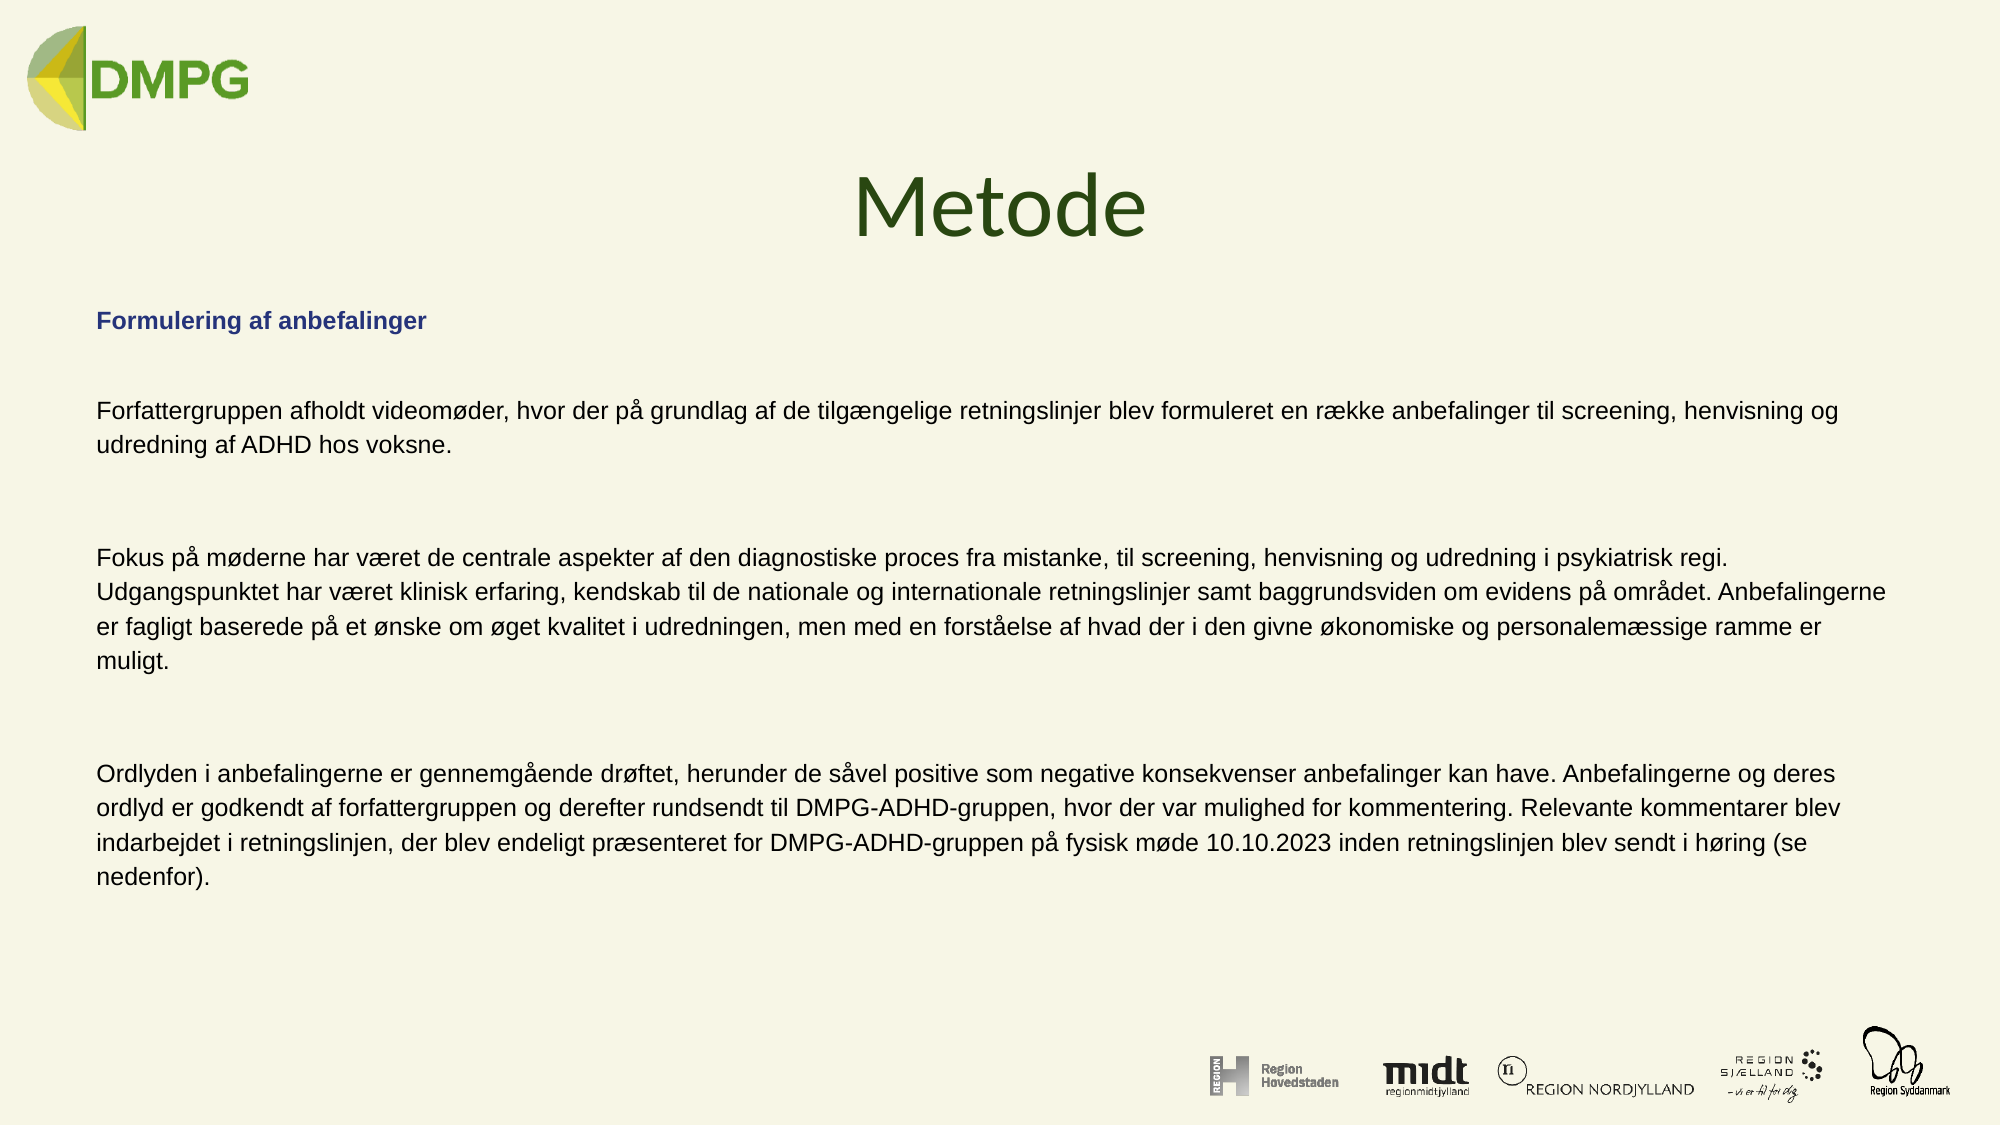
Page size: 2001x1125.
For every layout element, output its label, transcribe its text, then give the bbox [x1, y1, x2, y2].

title Metode [137, 143, 1863, 271]
text_box Formulering af anbefalinger Forfattergruppen afholdt videomøder, hvor der på grundlag af de tilgængelige retningslinjer blev formuleret en række anbefalinger til screening, henvisning og udredning af ADHD hos voksne. Fokus på møderne har været de centrale aspekter af den diagnostiske proces fra mistanke, til screening, henvisning og udredning i psykiatrisk regi. Udgangspunktet har været klinisk erfaring, kendskab til de nationale og internationale retningslinjer samt baggrundsviden om evidens på området. Anbefalingerne er fagligt baserede på et ønske om øget kvalitet i udredningen, men med en forståelse af hvad der i den givne økonomiske og personalemæssige ramme er muligt. Ordlyden i anbefalingerne er gennemgående drøftet, herunder de såvel positive som negative konsekvenser anbefalinger kan have. Anbefalingerne og deres ordlyd er godkendt af forfattergruppen og derefter rundsendt til DMPG-ADHD-gruppen, hvor der var mulighed for kommentering. Relevante kommentarer blev indarbejdet i retningslinjen, der blev endeligt præsenteret for DMPG-ADHD-gruppen på fysisk møde 10.10.2023 inden retningslinjen blev sendt i høring (se nedenfor). [81, 292, 1919, 965]
picture [1210, 1026, 1950, 1103]
picture [27, 25, 248, 131]
